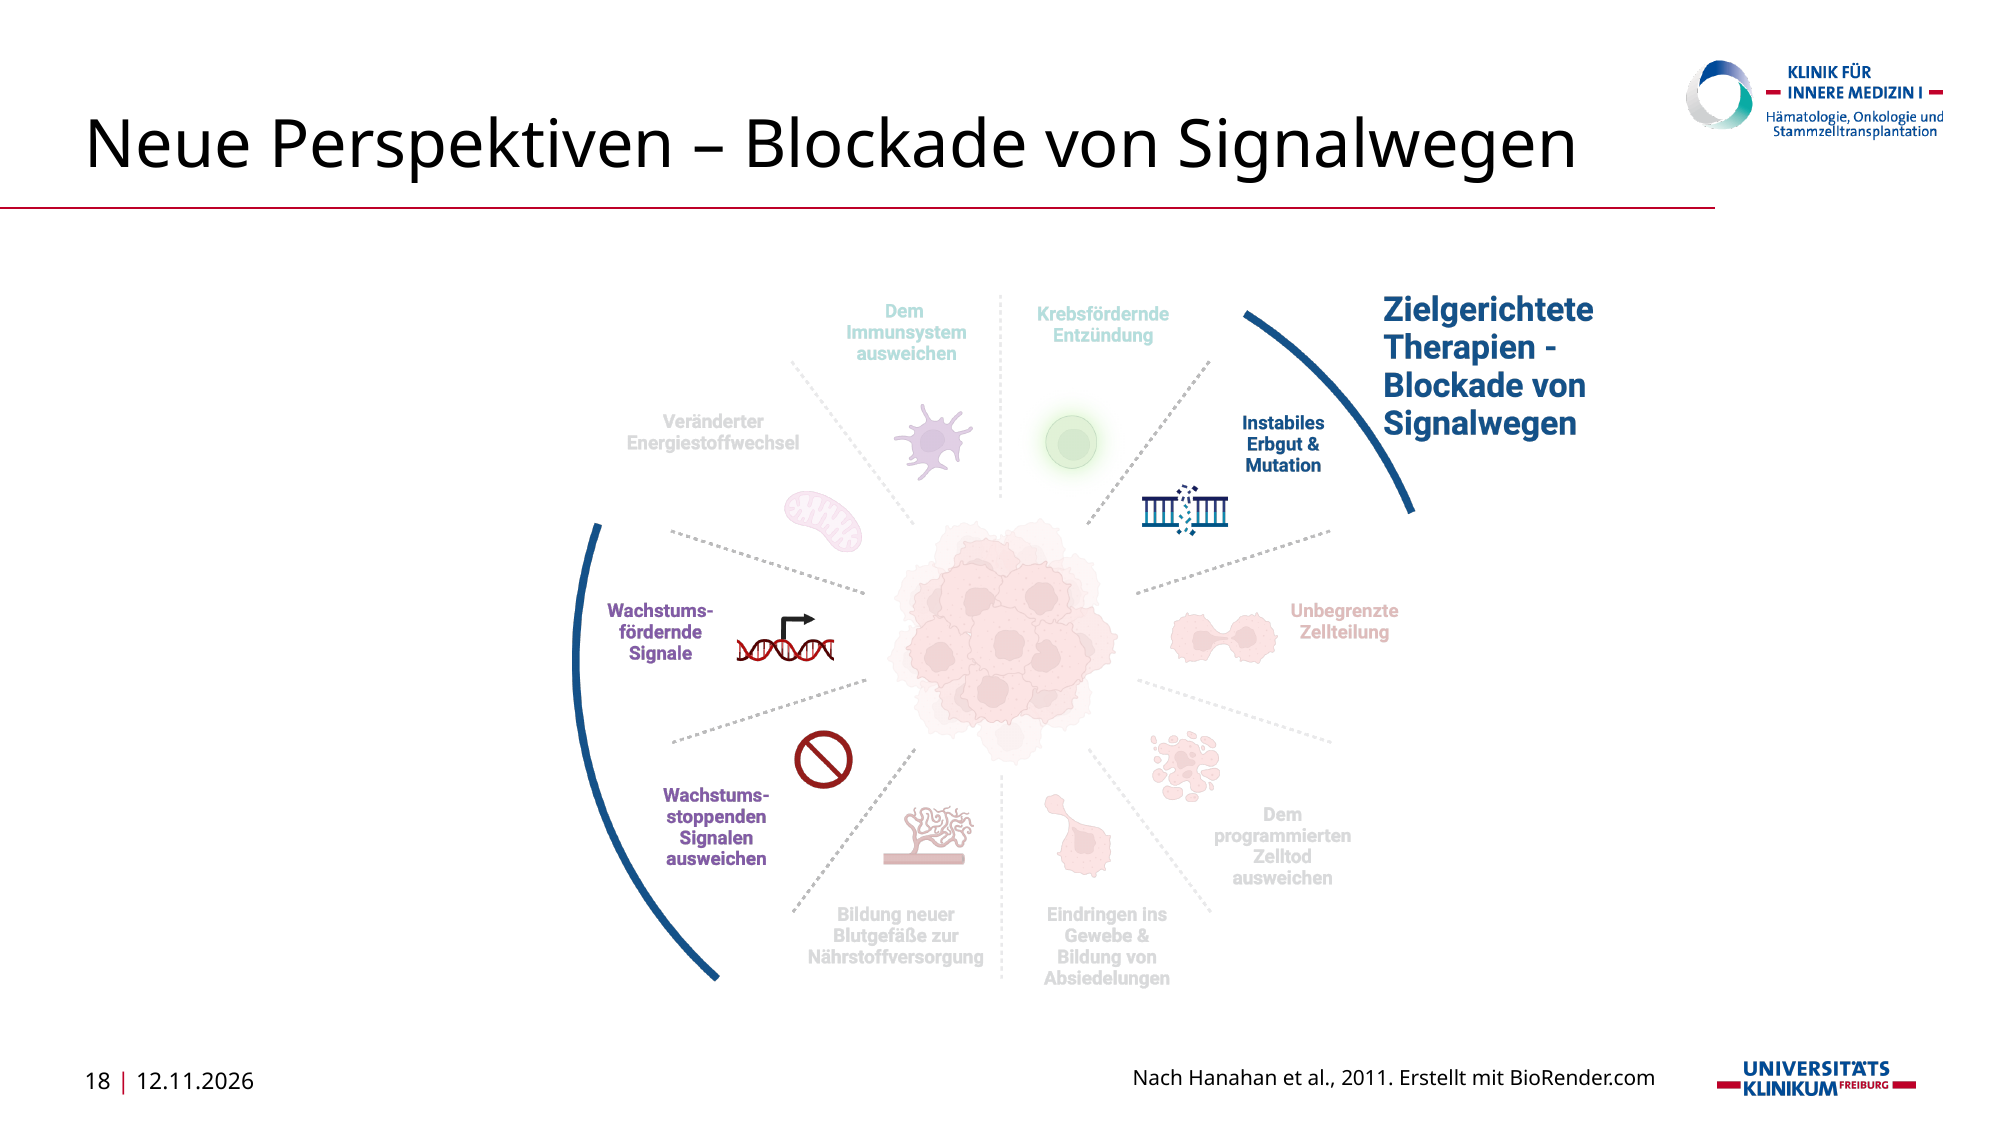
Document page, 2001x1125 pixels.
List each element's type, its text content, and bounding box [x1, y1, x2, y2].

text_box Nach Hanahan et al., 2011. Erstellt mit BioRender.com [1118, 1057, 1691, 1098]
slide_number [84, 1042, 1000, 1098]
picture [1717, 1061, 1916, 1096]
picture [362, 142, 1638, 1035]
title Neue Perspektiven – Blockade von Signalwegen [84, 57, 1718, 183]
picture [1673, 60, 1943, 143]
